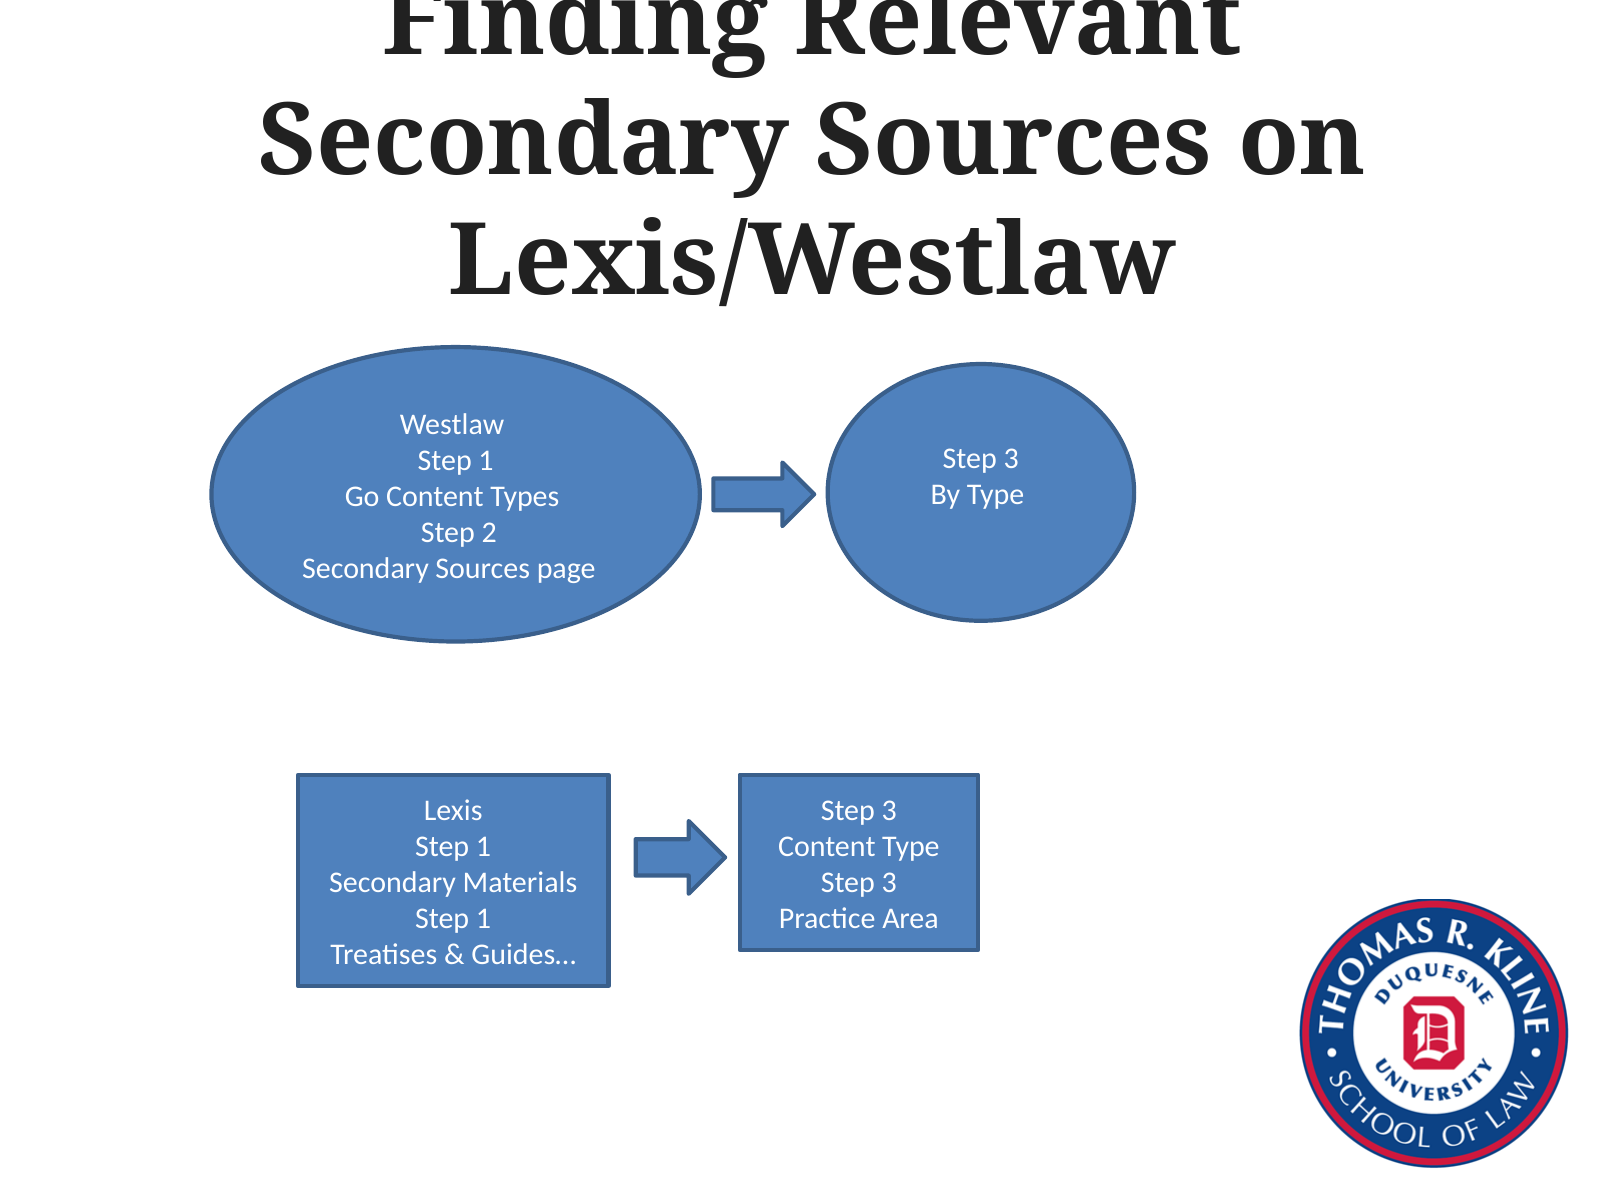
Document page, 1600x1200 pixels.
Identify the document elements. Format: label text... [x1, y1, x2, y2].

text_box Finding Relevant Secondary Sources on Lexis/Westlaw [125, 0, 1500, 315]
text_box [711, 460, 817, 529]
text_box [633, 819, 728, 896]
text_box Lexis Step 1 Secondary Materials Step 1 Treatises & Guides… [296, 773, 611, 988]
text_box Westlaw Step 1 Go Content Types Step 2 Secondary Sources page [209, 344, 702, 644]
picture [1288, 899, 1575, 1171]
text_box Step 3 Content Type Step 3 Practice Area [738, 773, 980, 952]
text_box Step 3 By Type [825, 361, 1137, 623]
